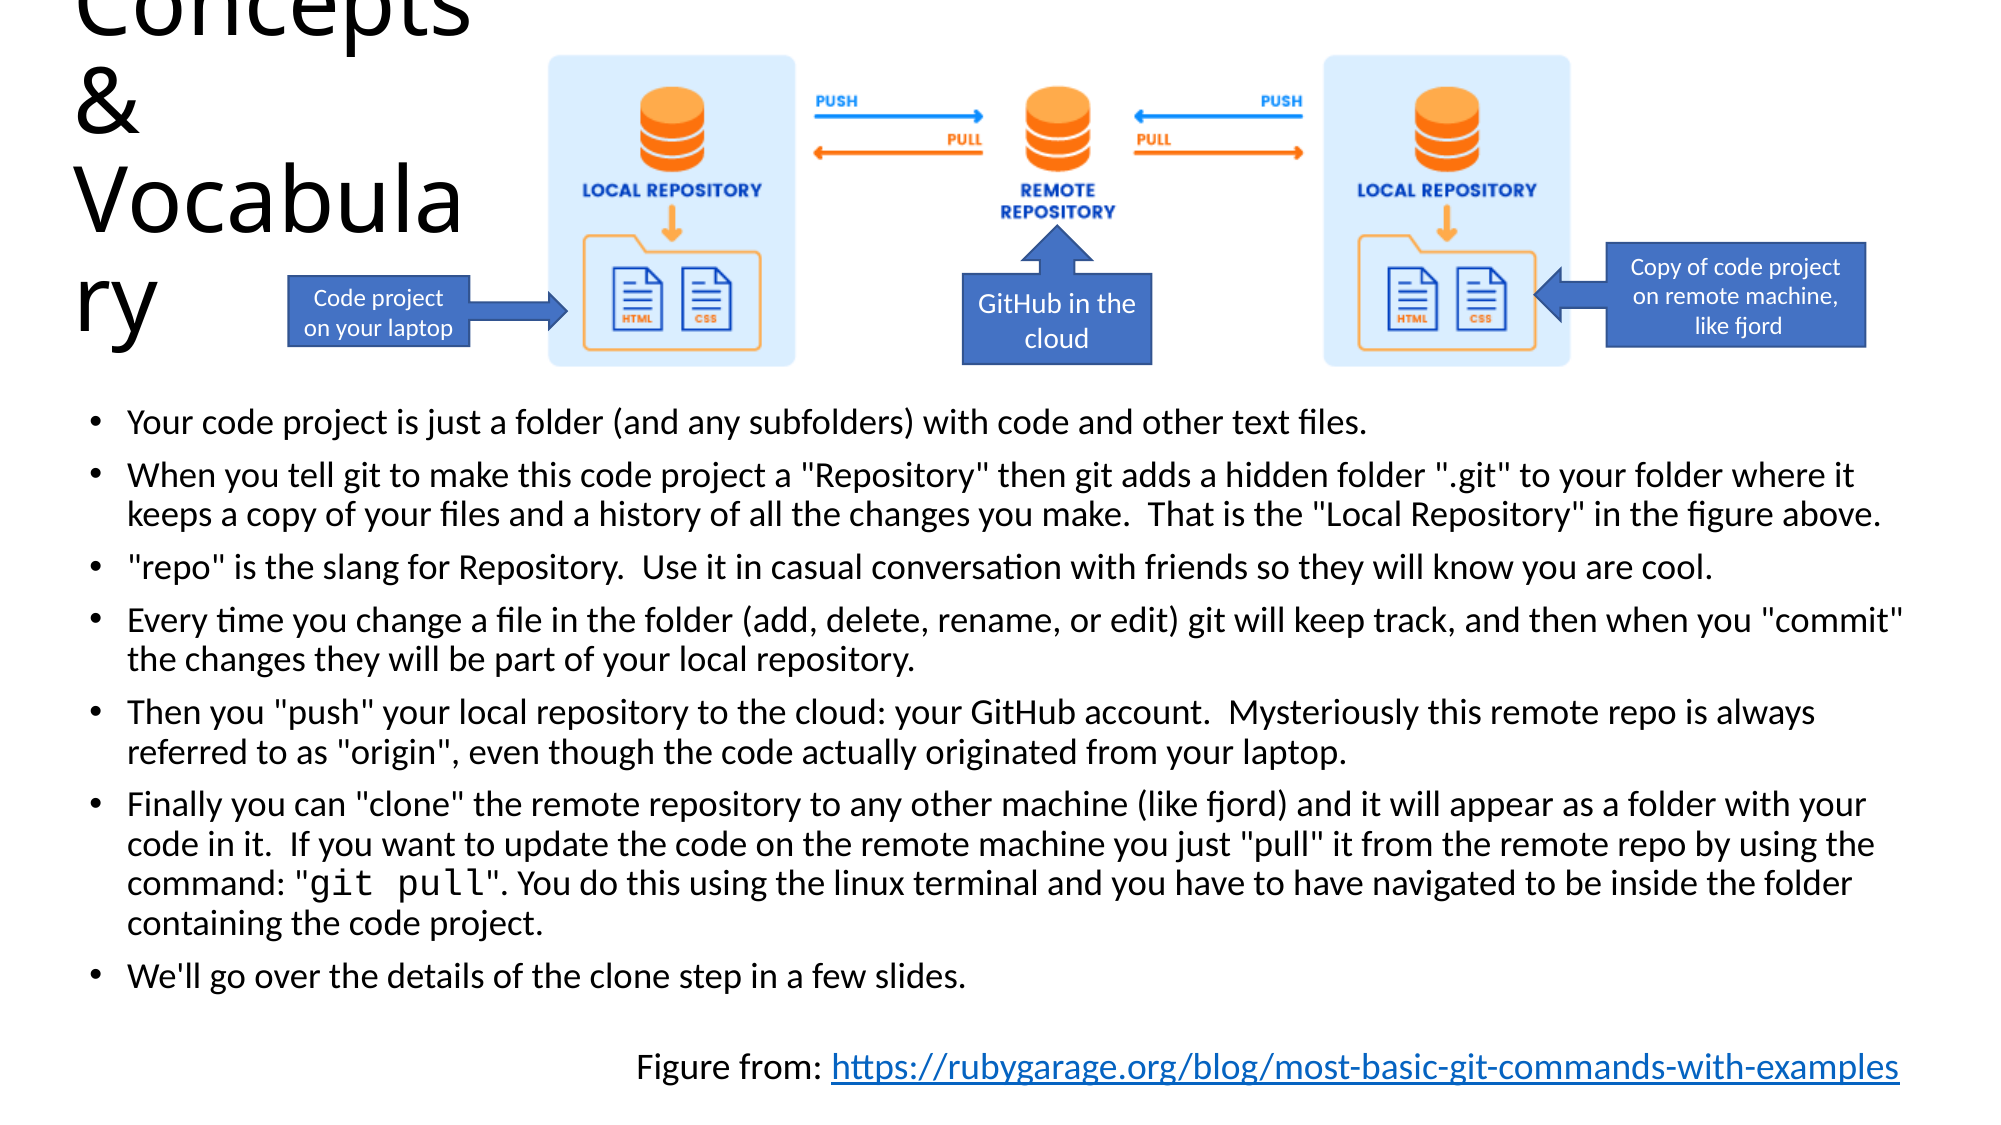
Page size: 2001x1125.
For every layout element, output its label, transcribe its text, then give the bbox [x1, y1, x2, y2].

text_box Figure from: https://rubygarage.org/blog/most-basic-git-commands-with-examples [621, 1034, 1916, 1095]
list Your code project is just a folder (and any subfolders) with code and other text files. When you tell git to make this code project a "Repository" then git adds a hidden folder ".git" to your folder where it keeps a copy of your files and a history of all the changes you make. That is the "Local Repository" in the figure above. "repo" is the slang for Repository. Use it in casual conversation with friends so they will know you are cool. Every time you change a file in the folder (add, delete, rename, or edit) git will keep track, and then when you "commit" the changes they will be part of your local repository. Then you "push" your local repository to the cloud: your GitHub account. Mysteriously this remote repo is always referred to as "origin", even though the code actually originated from your laptop. Finally you can "clone" the remote repository to any other machine (like fjord) and it will appear as a folder with your code in it. If you want to update the code on the remote machine you just "pull" it from the remote repo by using the command: "git pull". You do this using the linux terminal and you have to have navigated to be inside the folder containing the code project. We'll go over the details of the clone step in a few slides. [74, 395, 1923, 1021]
picture [527, 43, 1588, 379]
text_box Code project on your laptop [287, 275, 527, 348]
text_box Copy of code project on remote machine, like fjord [1588, 241, 1867, 348]
title Concepts & Vocabulary [58, 45, 518, 263]
